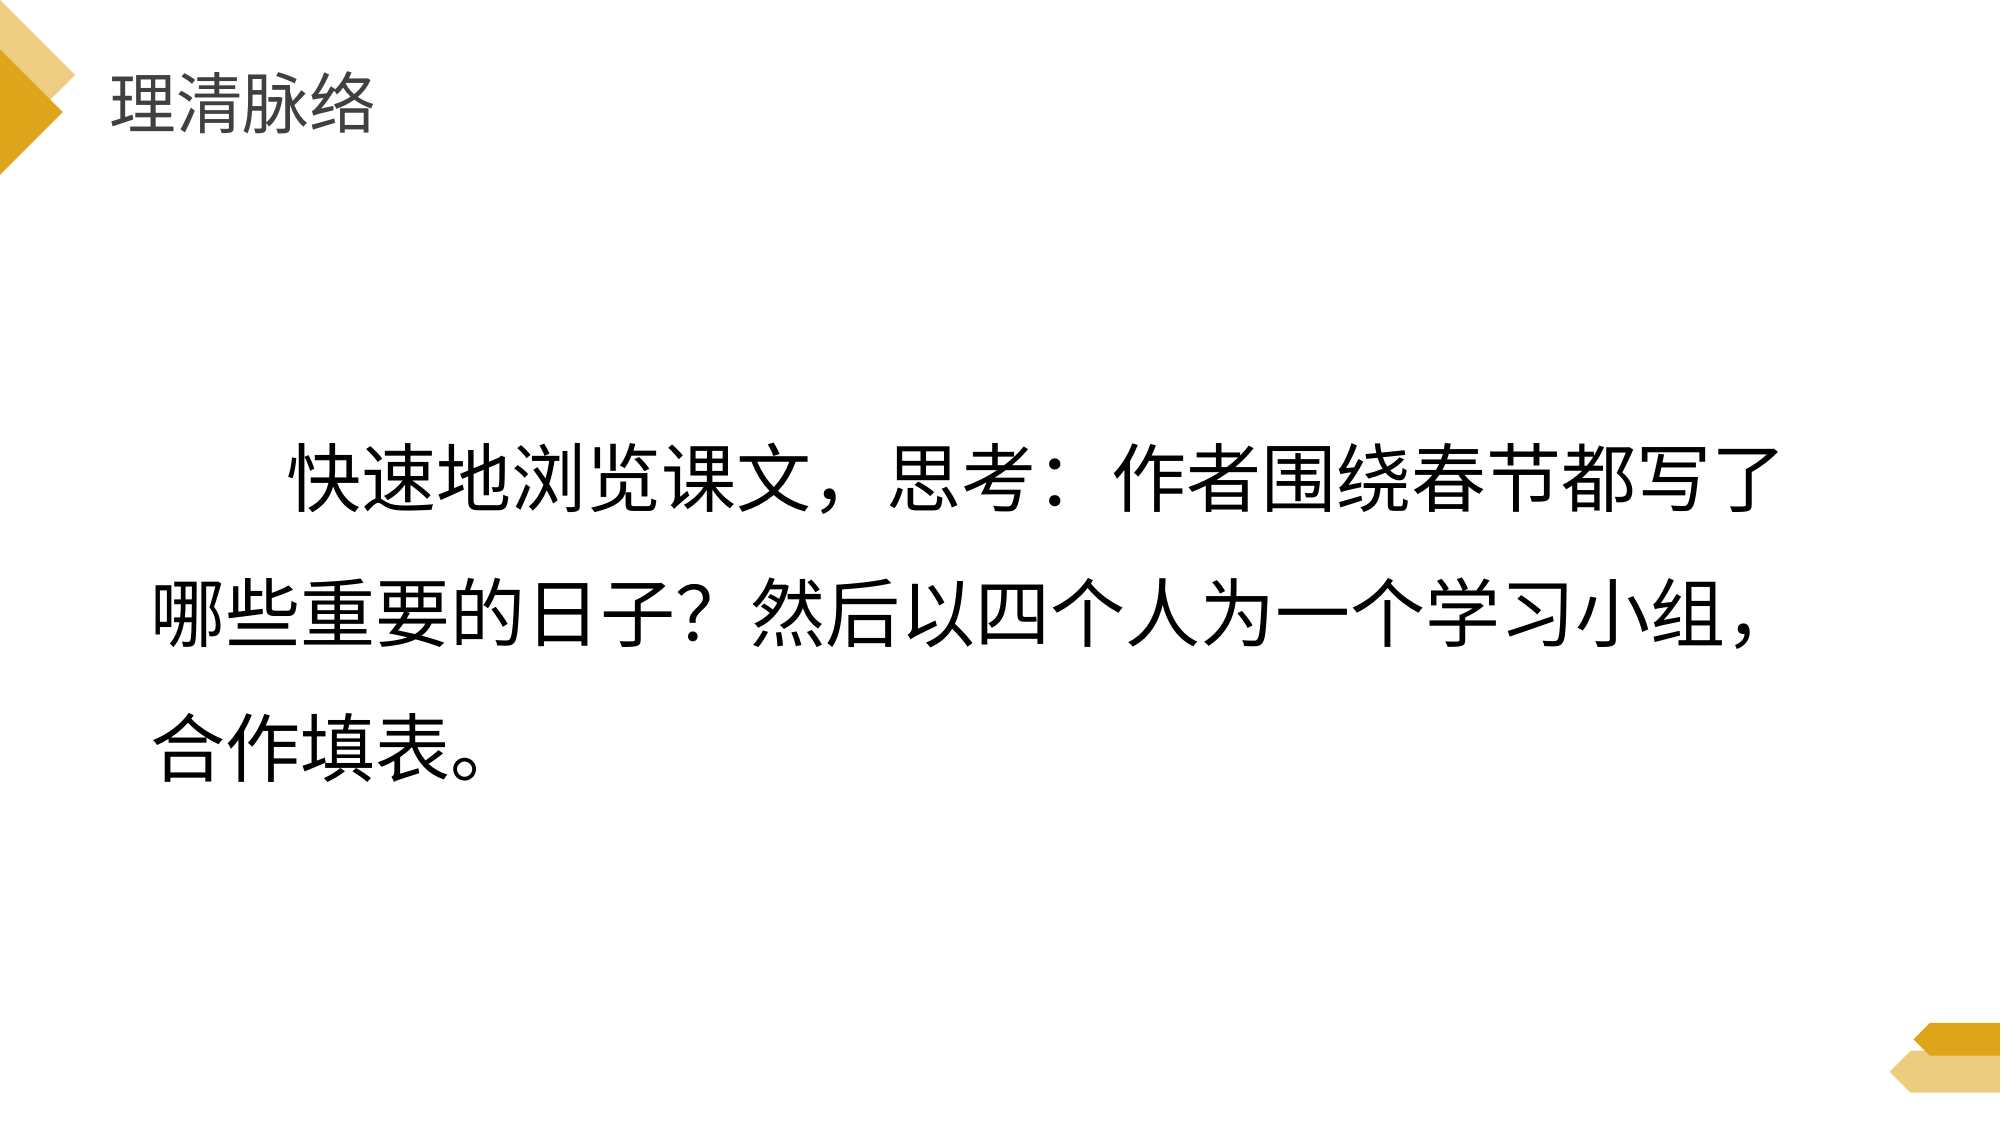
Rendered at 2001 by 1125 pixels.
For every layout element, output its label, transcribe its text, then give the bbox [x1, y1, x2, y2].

text_box 快速地浏览课文，思考：作者围绕春节都写了哪些重要的日子？然后以四个人为一个学习小组，合作填表。 [136, 379, 1863, 800]
text_box 理清脉络 [94, 54, 772, 150]
